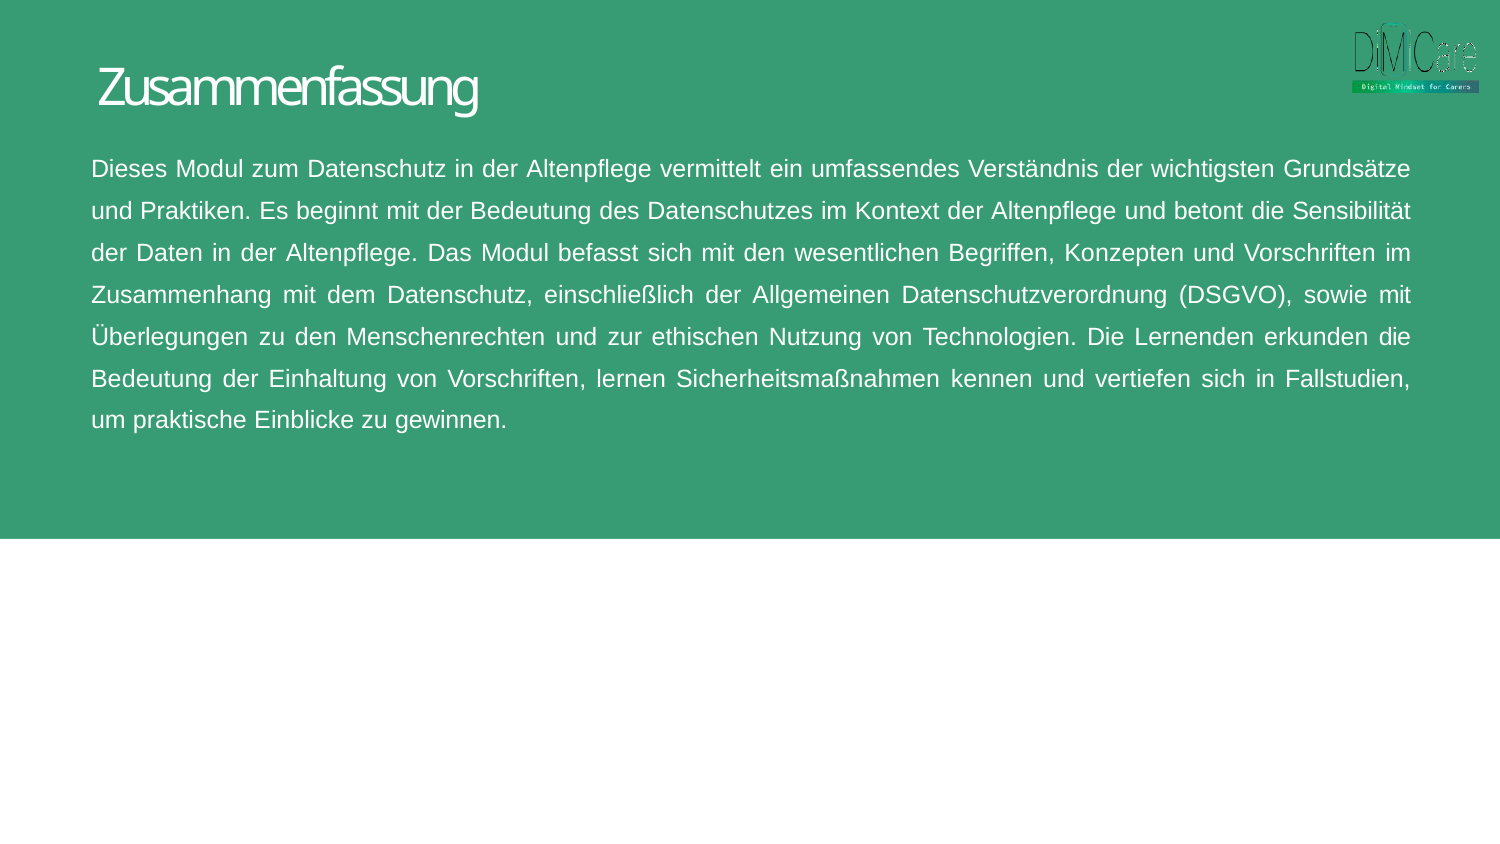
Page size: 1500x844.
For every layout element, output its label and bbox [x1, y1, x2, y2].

text_box [0, 0, 1500, 844]
